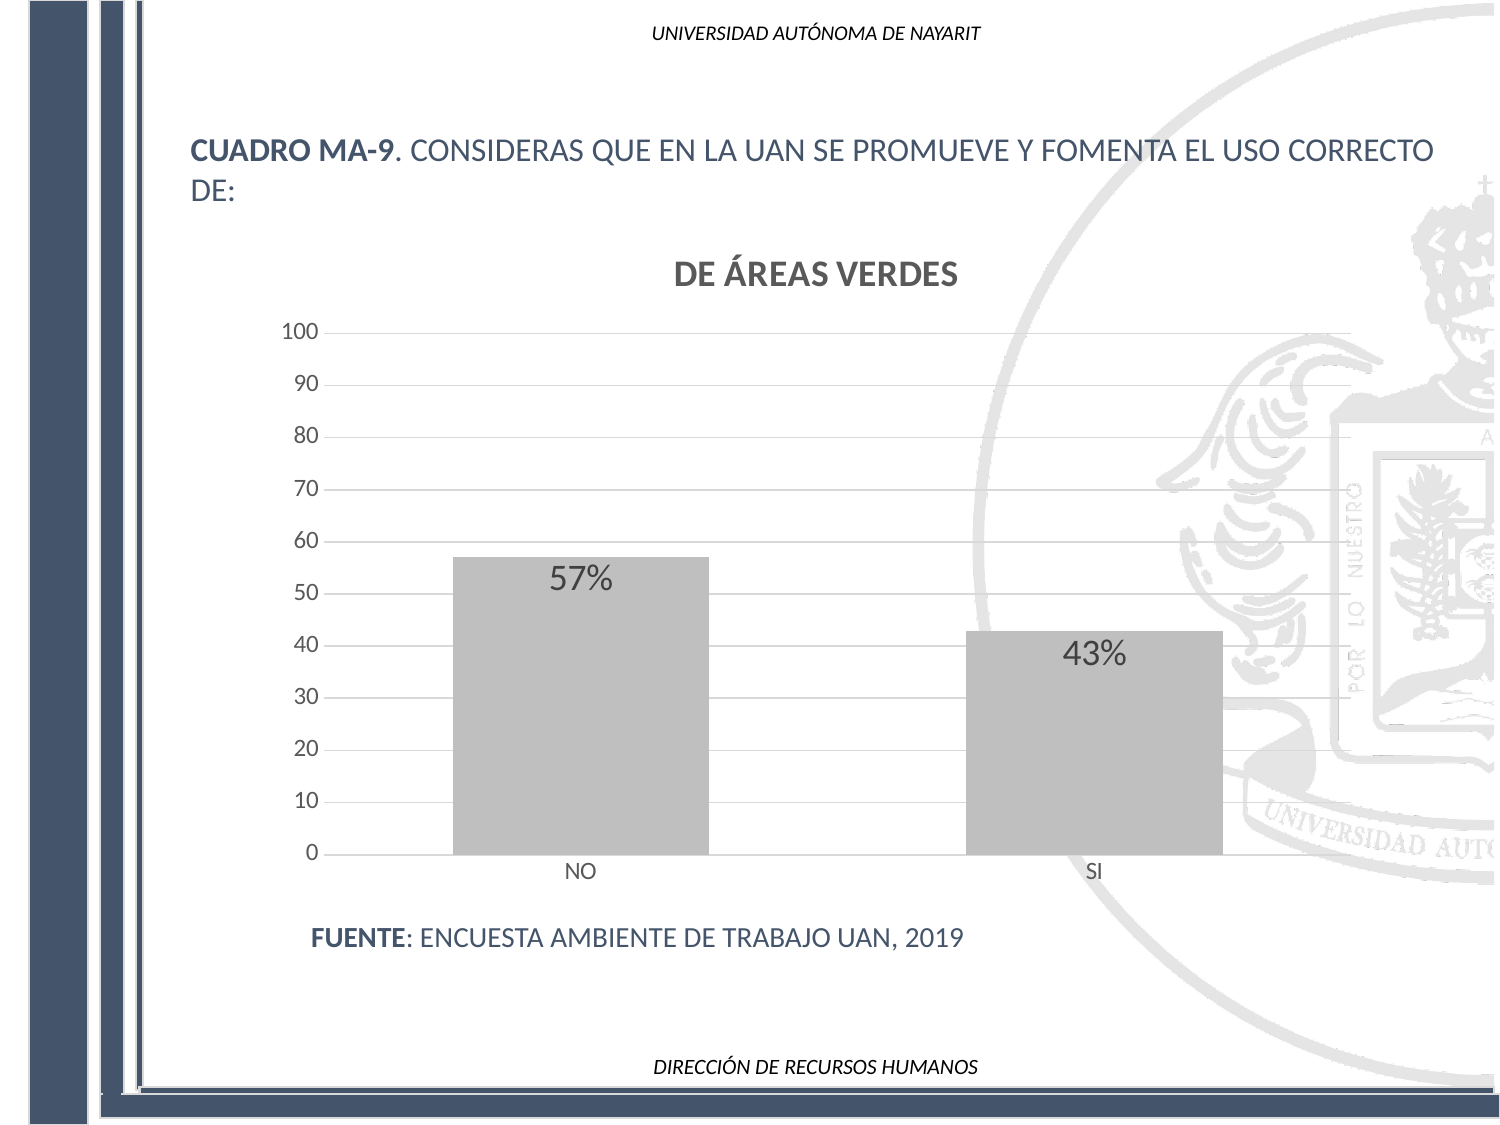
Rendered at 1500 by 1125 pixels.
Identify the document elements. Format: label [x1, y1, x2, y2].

text_box [29, 0, 1500, 1125]
chart [258, 225, 1374, 900]
